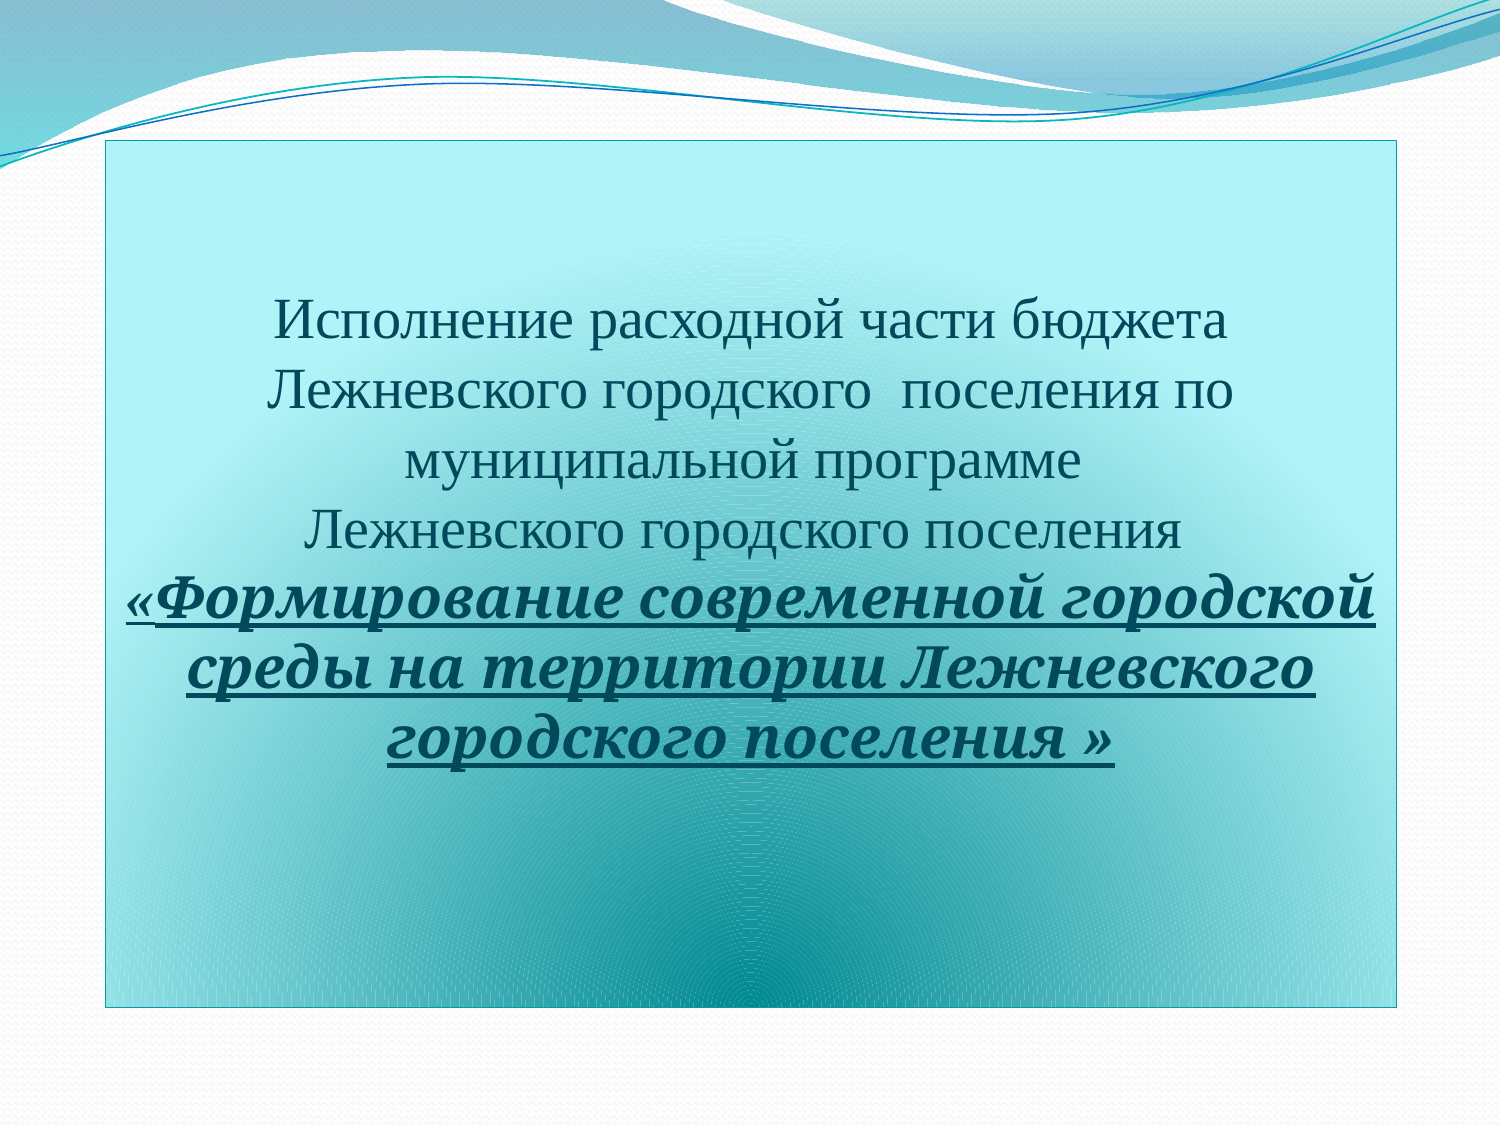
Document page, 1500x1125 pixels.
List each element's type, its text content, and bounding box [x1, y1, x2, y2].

text_box Исполнение расходной части бюджета Лежневского городского поселения по муниципальной программе Лежневского городского поселения «Формирование современной городской среды на территории Лежневского городского поселения » [105, 140, 1397, 1008]
